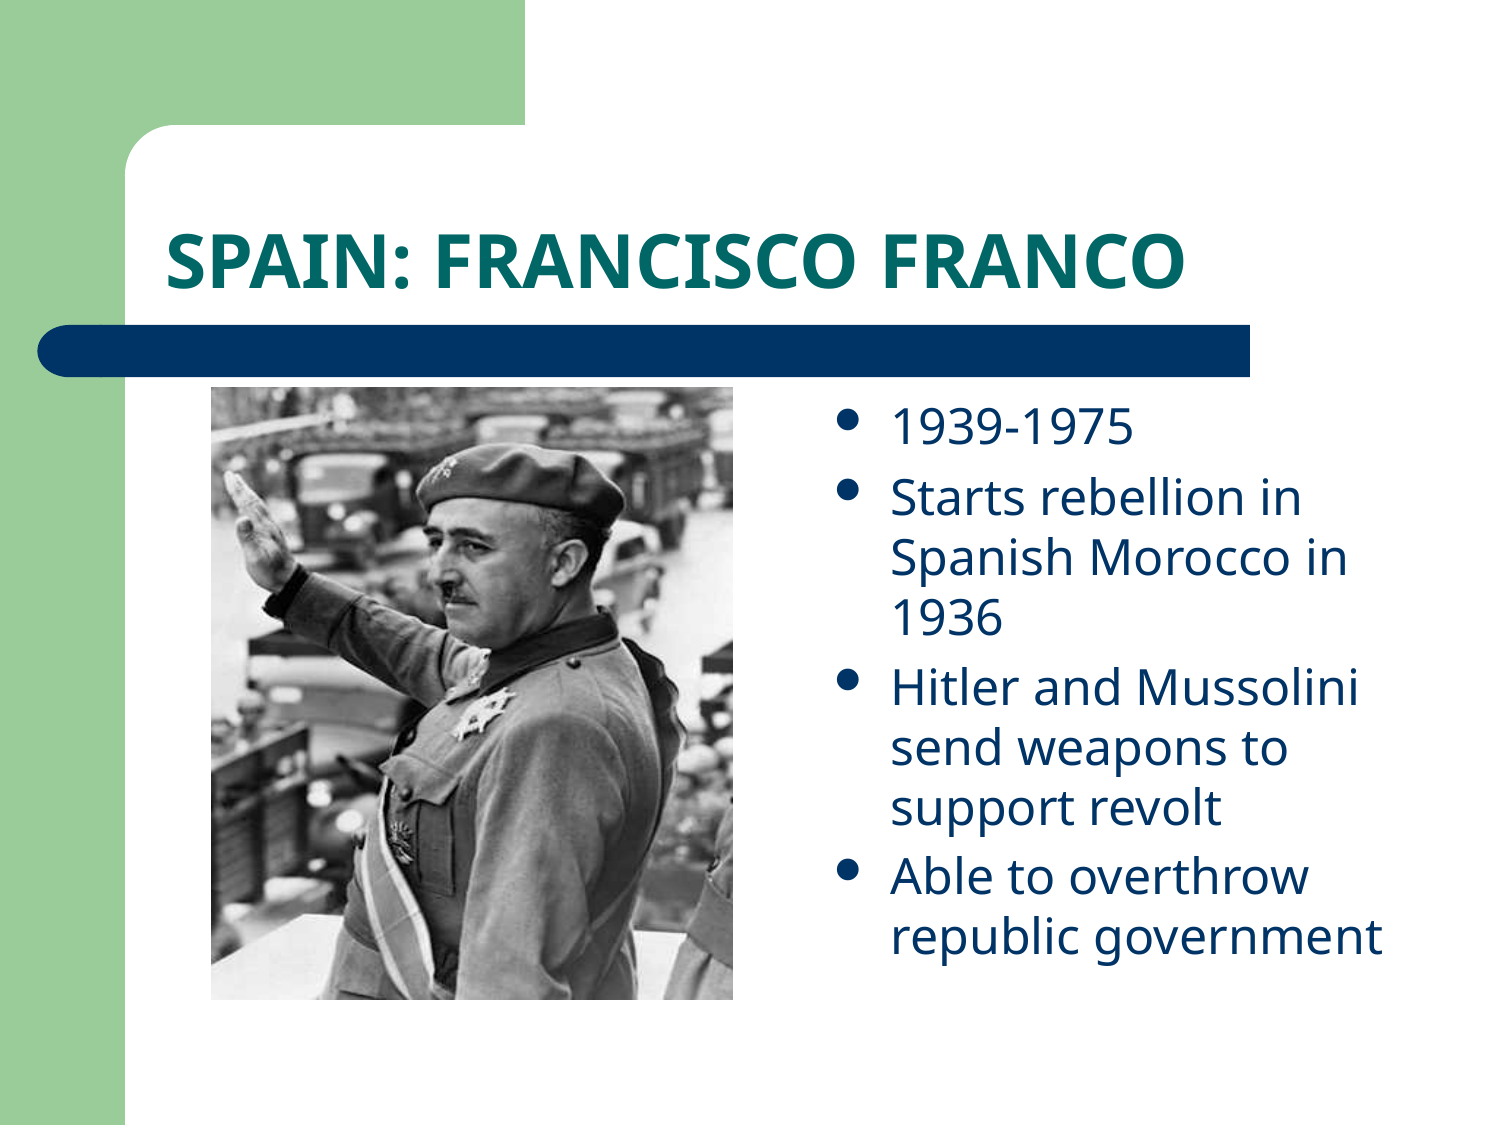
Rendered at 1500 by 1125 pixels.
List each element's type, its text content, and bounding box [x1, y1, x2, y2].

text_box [210, 387, 733, 1001]
title SPAIN: FRANCISCO FRANCO [149, 124, 1463, 313]
list 1939-1975 Starts rebellion in Spanish Morocco in 1936 Hitler and Mussolini send weapons to support revolt Able to overthrow republic government [818, 387, 1463, 1001]
